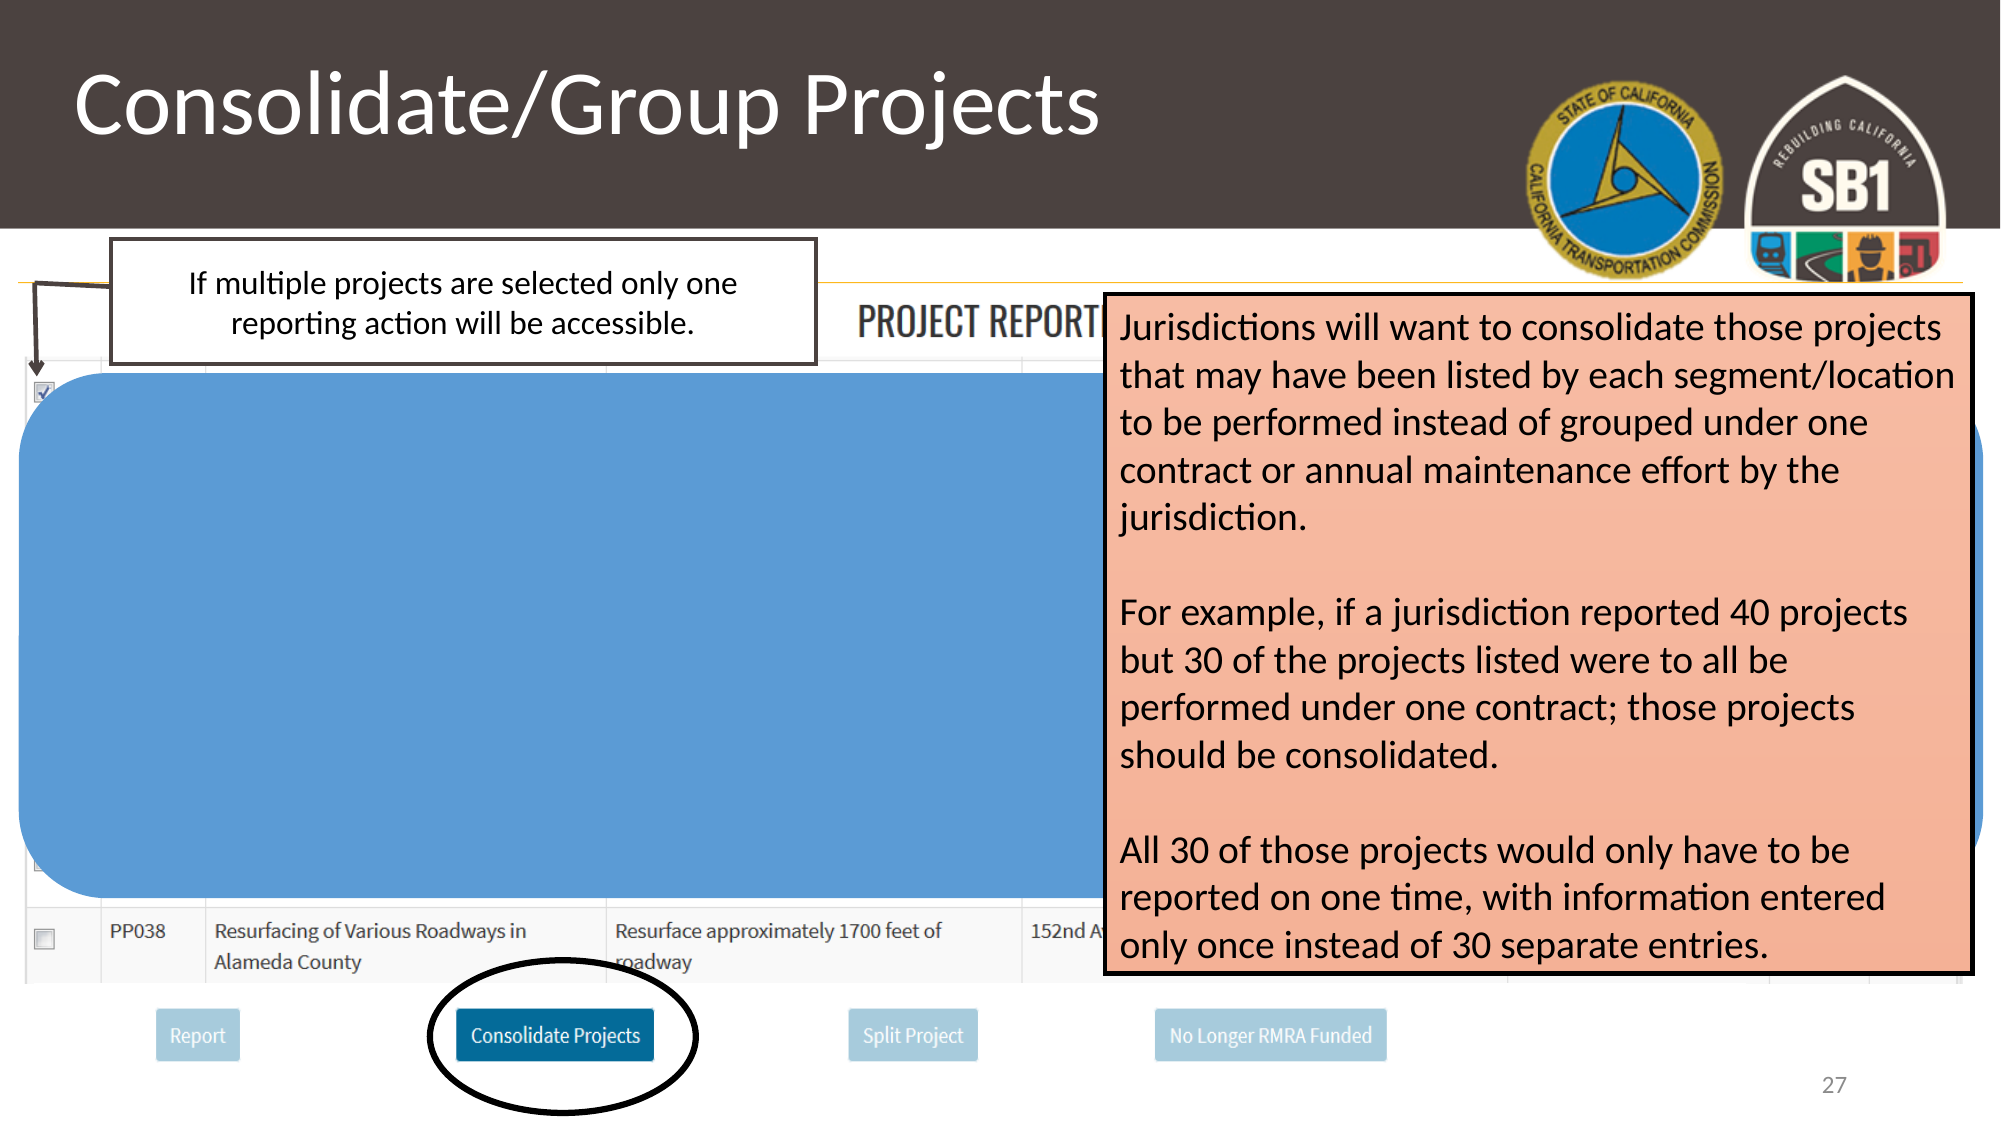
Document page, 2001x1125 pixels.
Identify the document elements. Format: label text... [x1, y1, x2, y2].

text_box [1973, 417, 1985, 854]
slide_number 27 [1412, 1053, 1863, 1113]
picture [0, 0, 2001, 1125]
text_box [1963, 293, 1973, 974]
text_box [453, 1081, 673, 1114]
text_box If multiple projects are selected only one reporting action will be accessible. [110, 238, 817, 282]
title Consolidate/Group Projects [59, 7, 1440, 203]
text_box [34, 282, 111, 287]
